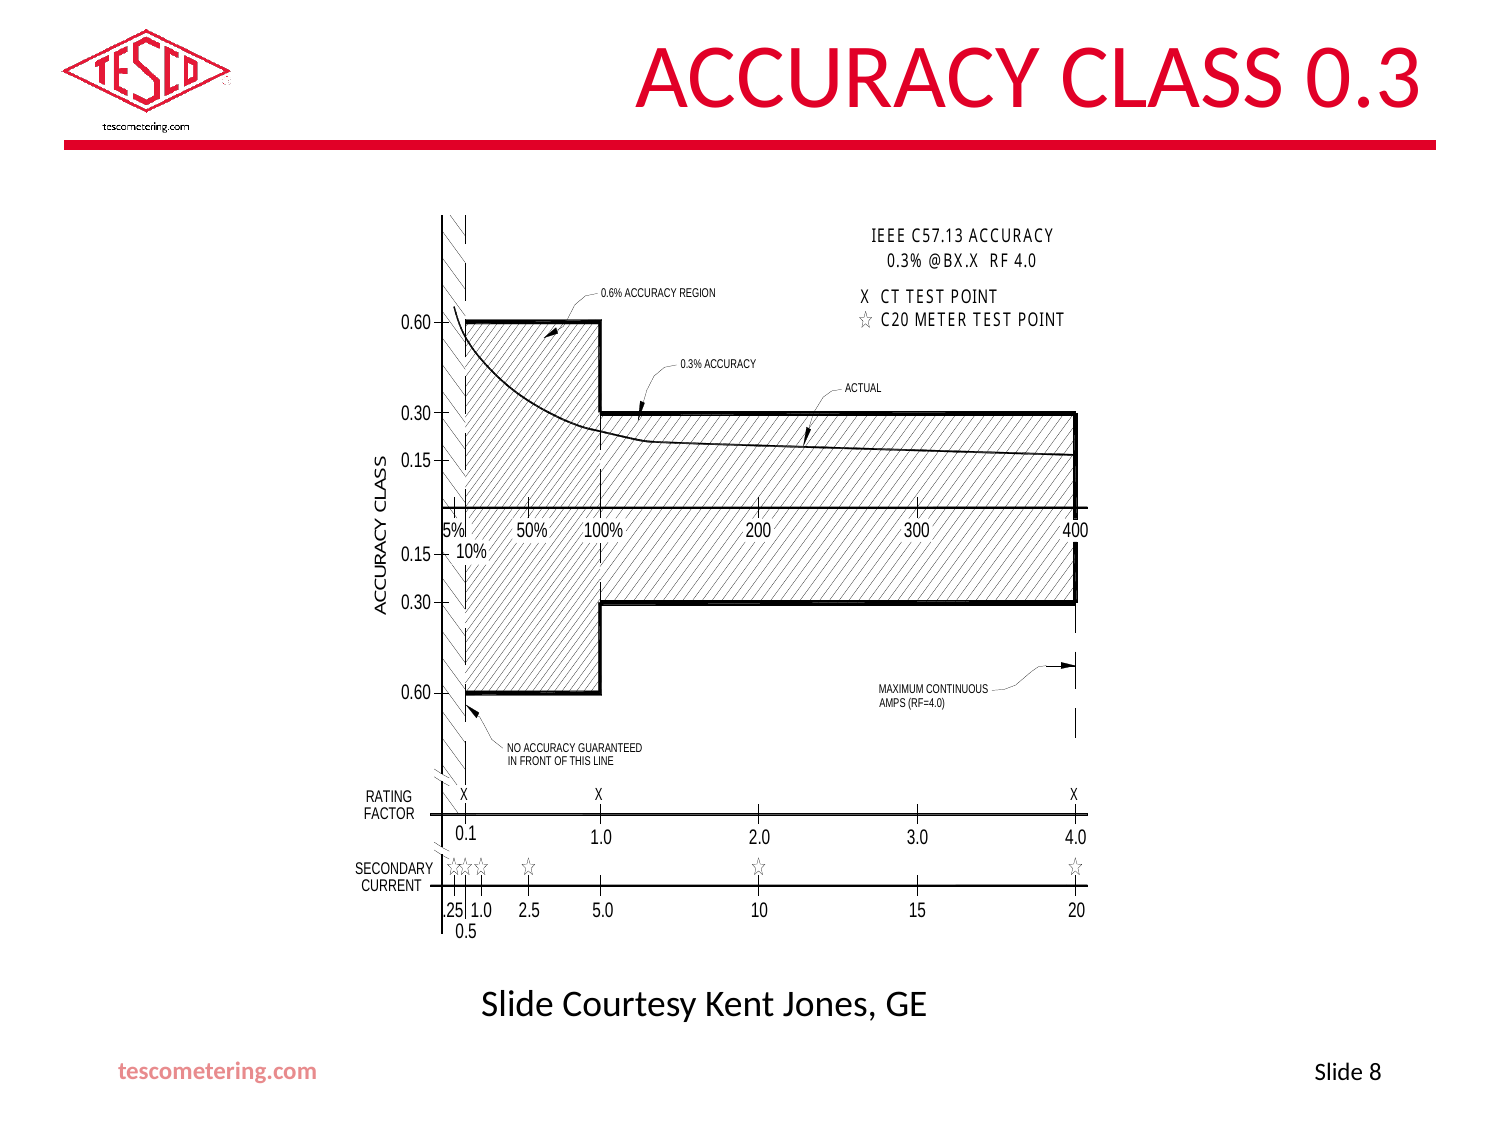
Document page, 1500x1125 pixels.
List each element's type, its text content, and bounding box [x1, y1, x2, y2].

footer tescometering.com [103, 1039, 610, 1100]
slide_number Slide 8 [1059, 1042, 1397, 1103]
picture [176, 169, 1267, 988]
picture [61, 29, 231, 133]
title Accuracy Class 0.3 [255, 22, 1438, 134]
text_box Slide Courtesy Kent Jones, GE [466, 988, 1034, 1031]
